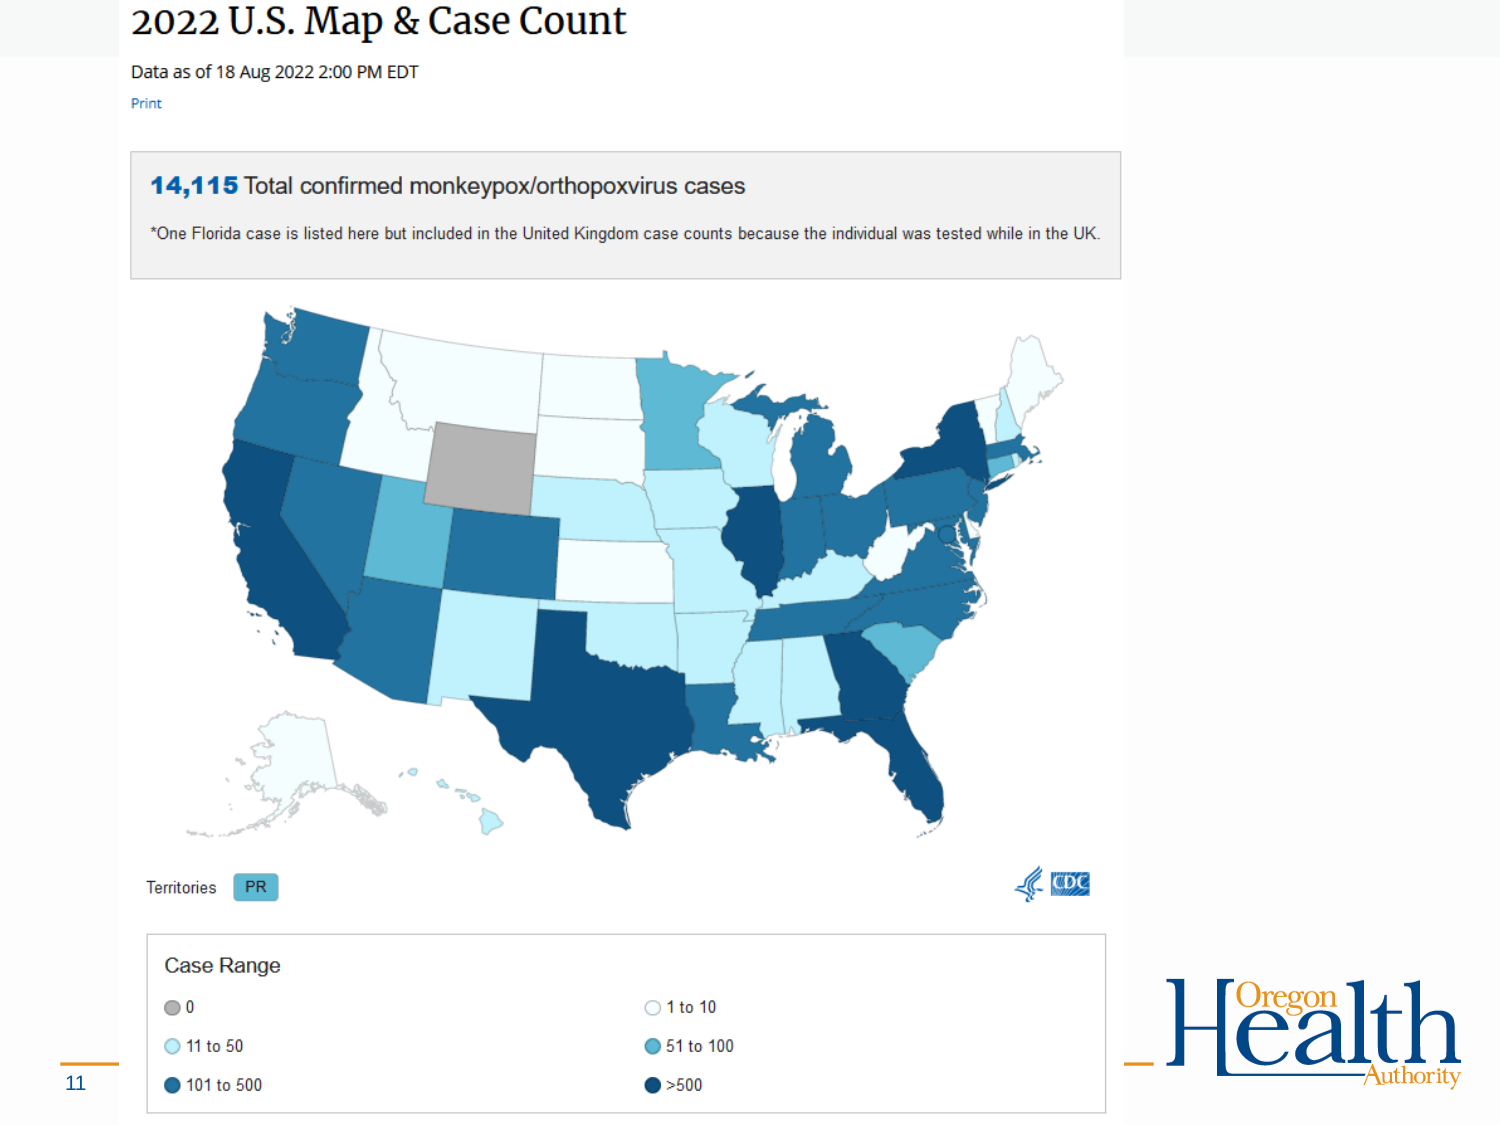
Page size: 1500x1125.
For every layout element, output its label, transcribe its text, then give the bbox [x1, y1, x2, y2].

picture [0, 0, 1500, 1125]
slide_number 11 [50, 1062, 119, 1104]
